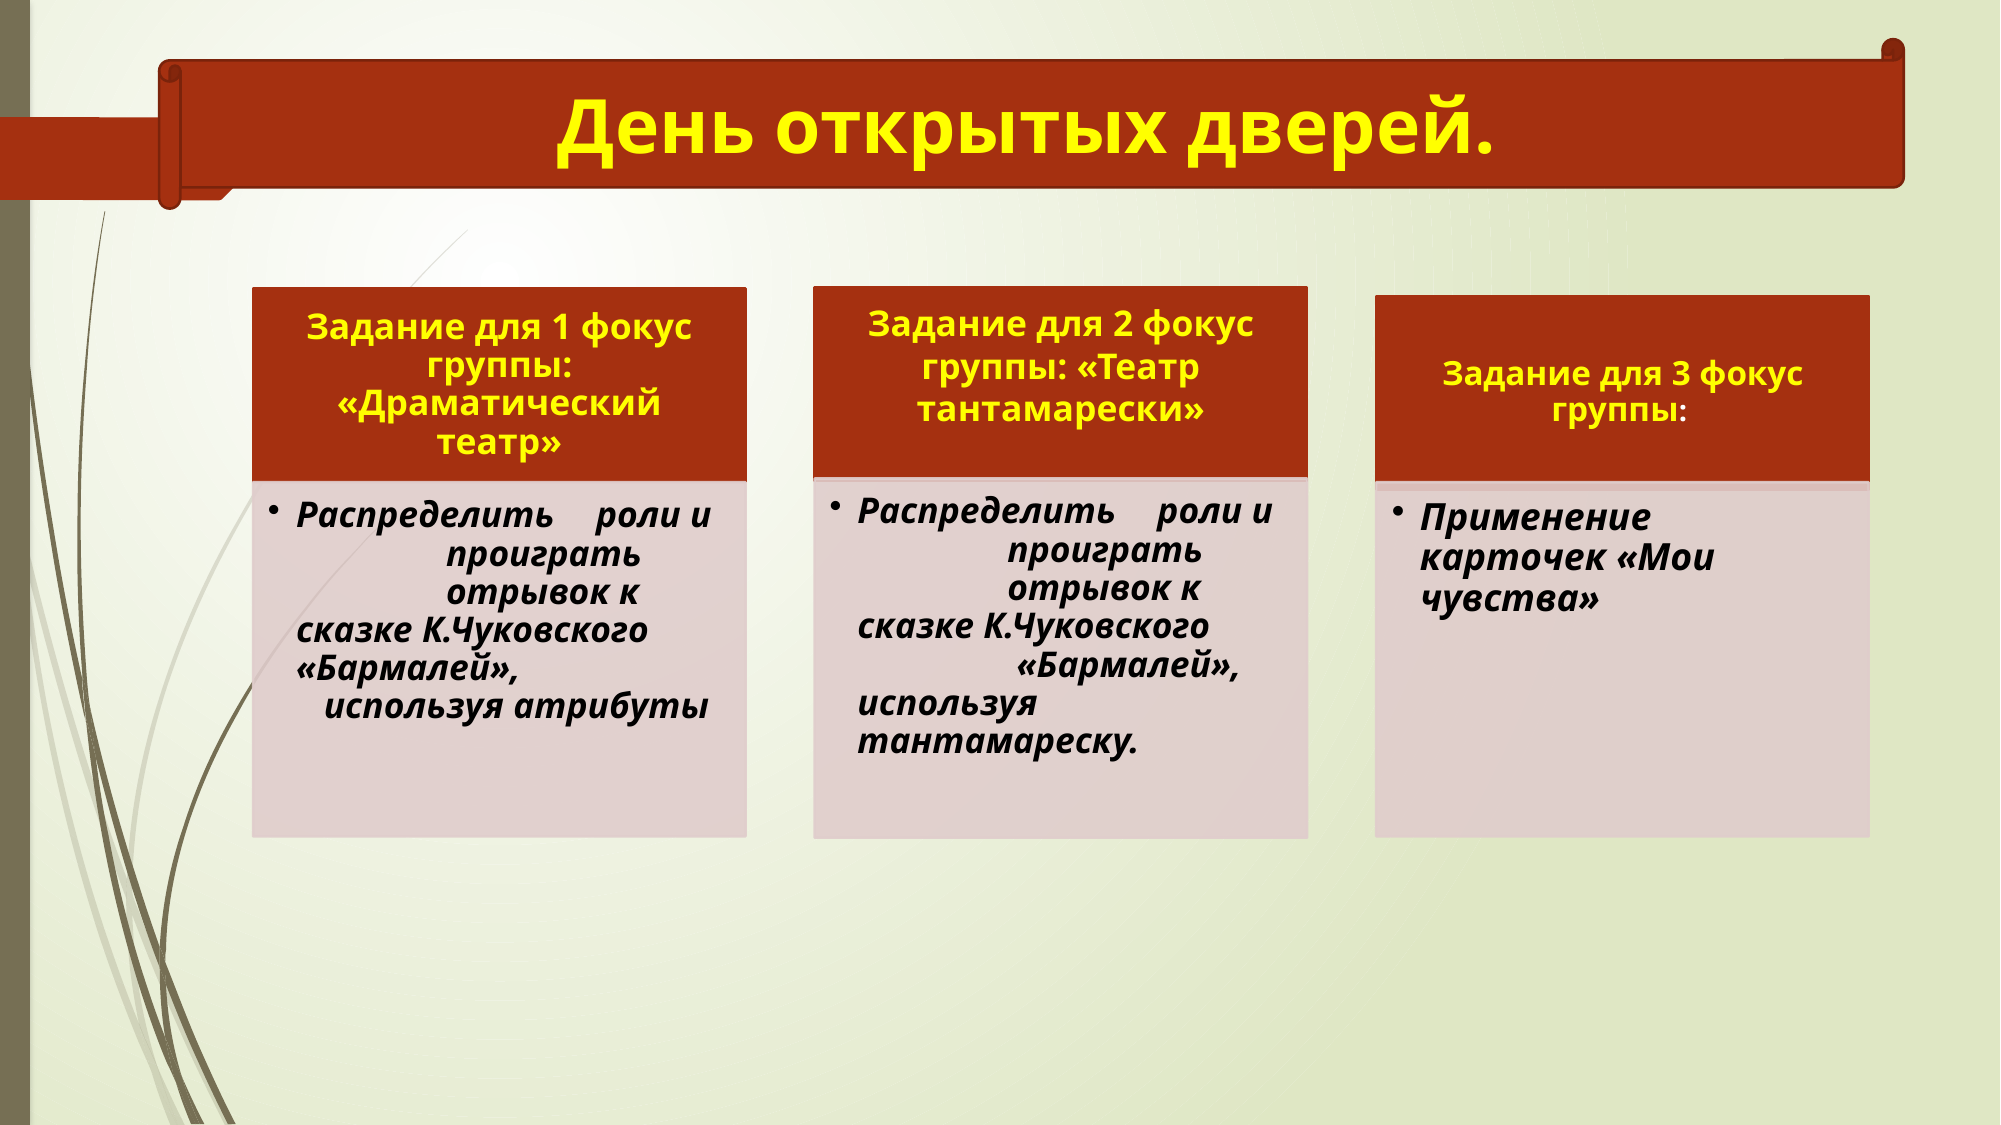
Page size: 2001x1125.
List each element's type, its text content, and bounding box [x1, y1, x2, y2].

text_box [252, 117, 1870, 1008]
text_box День открытых дверей. [157, 37, 1906, 210]
